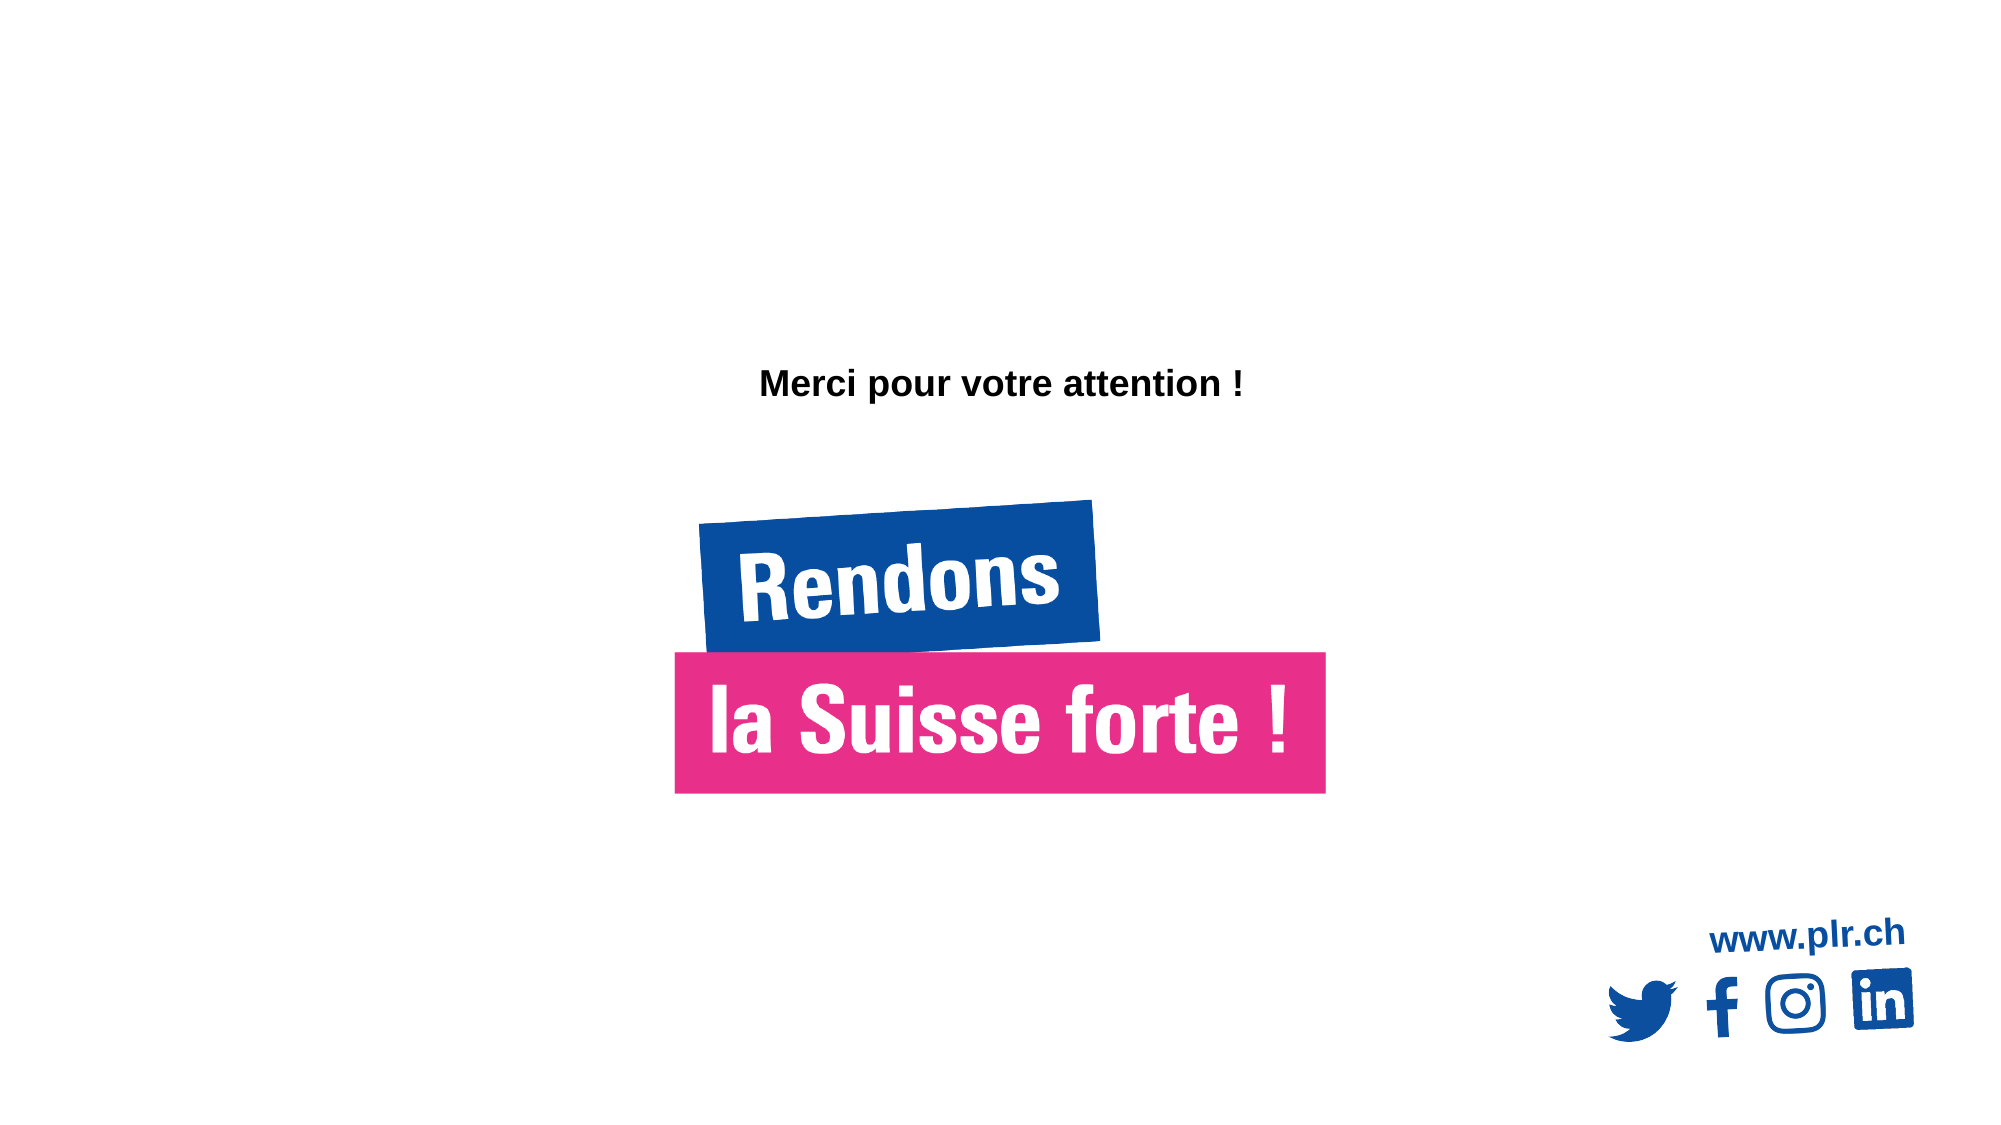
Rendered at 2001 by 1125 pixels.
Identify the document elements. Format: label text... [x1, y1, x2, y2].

picture [1706, 977, 1740, 1038]
picture [1852, 968, 1914, 1030]
list Merci pour votre attention ! [58, 352, 1946, 493]
picture [1765, 973, 1827, 1035]
picture [674, 498, 1326, 794]
picture [1606, 980, 1681, 1043]
